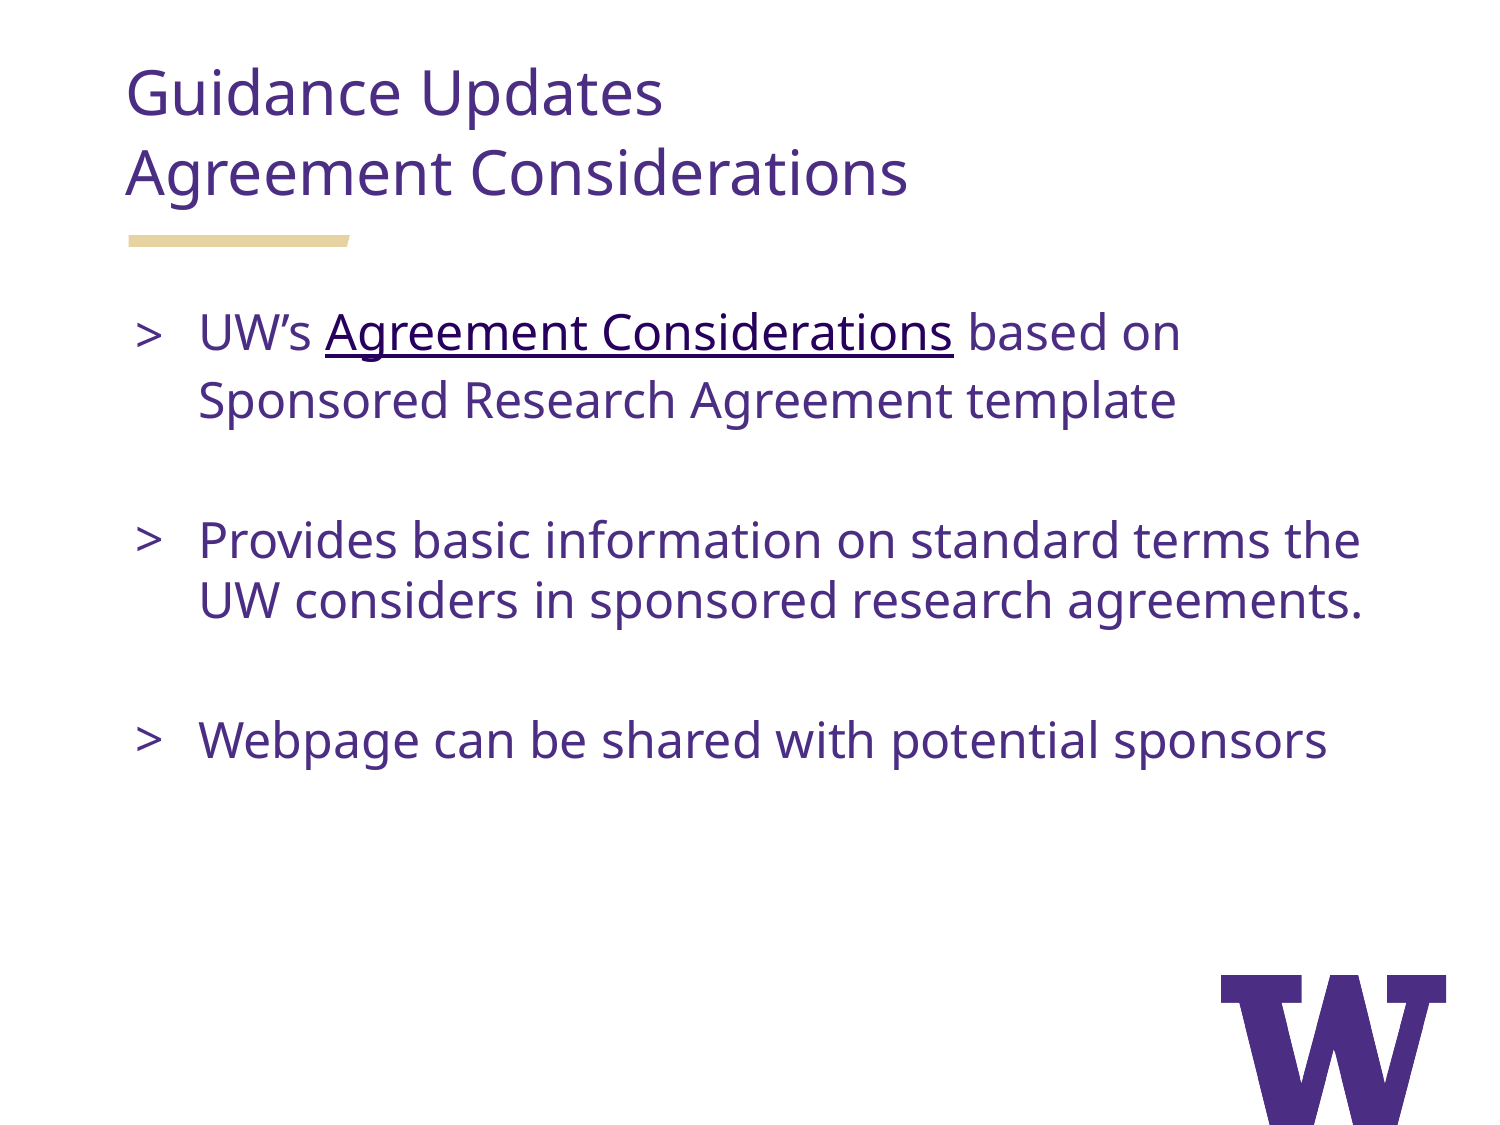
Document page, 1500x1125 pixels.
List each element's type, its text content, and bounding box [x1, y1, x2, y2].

picture [1221, 975, 1447, 1125]
picture [128, 235, 350, 247]
list Guidance Updates Agreement Considerations [110, 60, 1453, 224]
list UW’s Agreement Considerations based on Sponsored Research Agreement template Provides basic information on standard terms the UW considers in sponsored research agreements. Webpage can be shared with potential sponsors [108, 284, 1453, 944]
